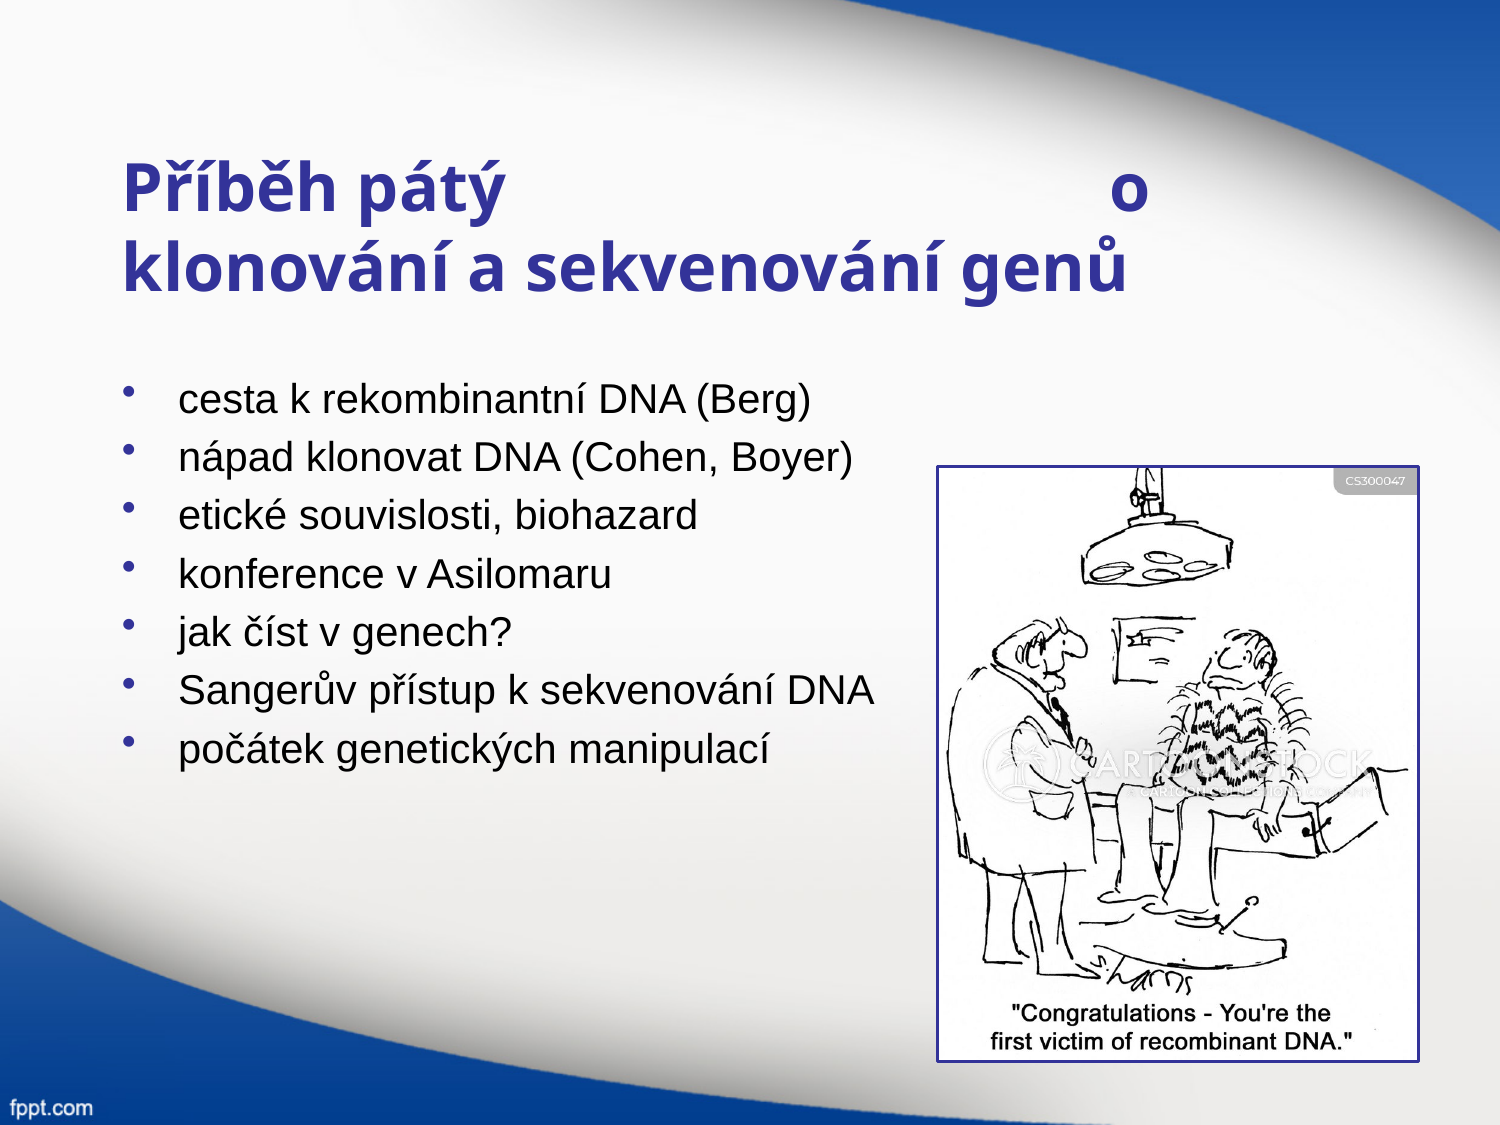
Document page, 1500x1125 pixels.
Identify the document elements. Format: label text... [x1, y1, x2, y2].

list Příběh pátý o klonování a sekvenování genů cesta k rekombinantní DNA (Berg) nápad klonovat DNA (Cohen, Boyer) etické souvislosti, biohazard konference v Asilomaru jak číst v genech? Sangerův přístup k sekvenování DNA počátek genetických manipulací [106, 137, 1359, 858]
picture [0, 0, 1500, 1125]
